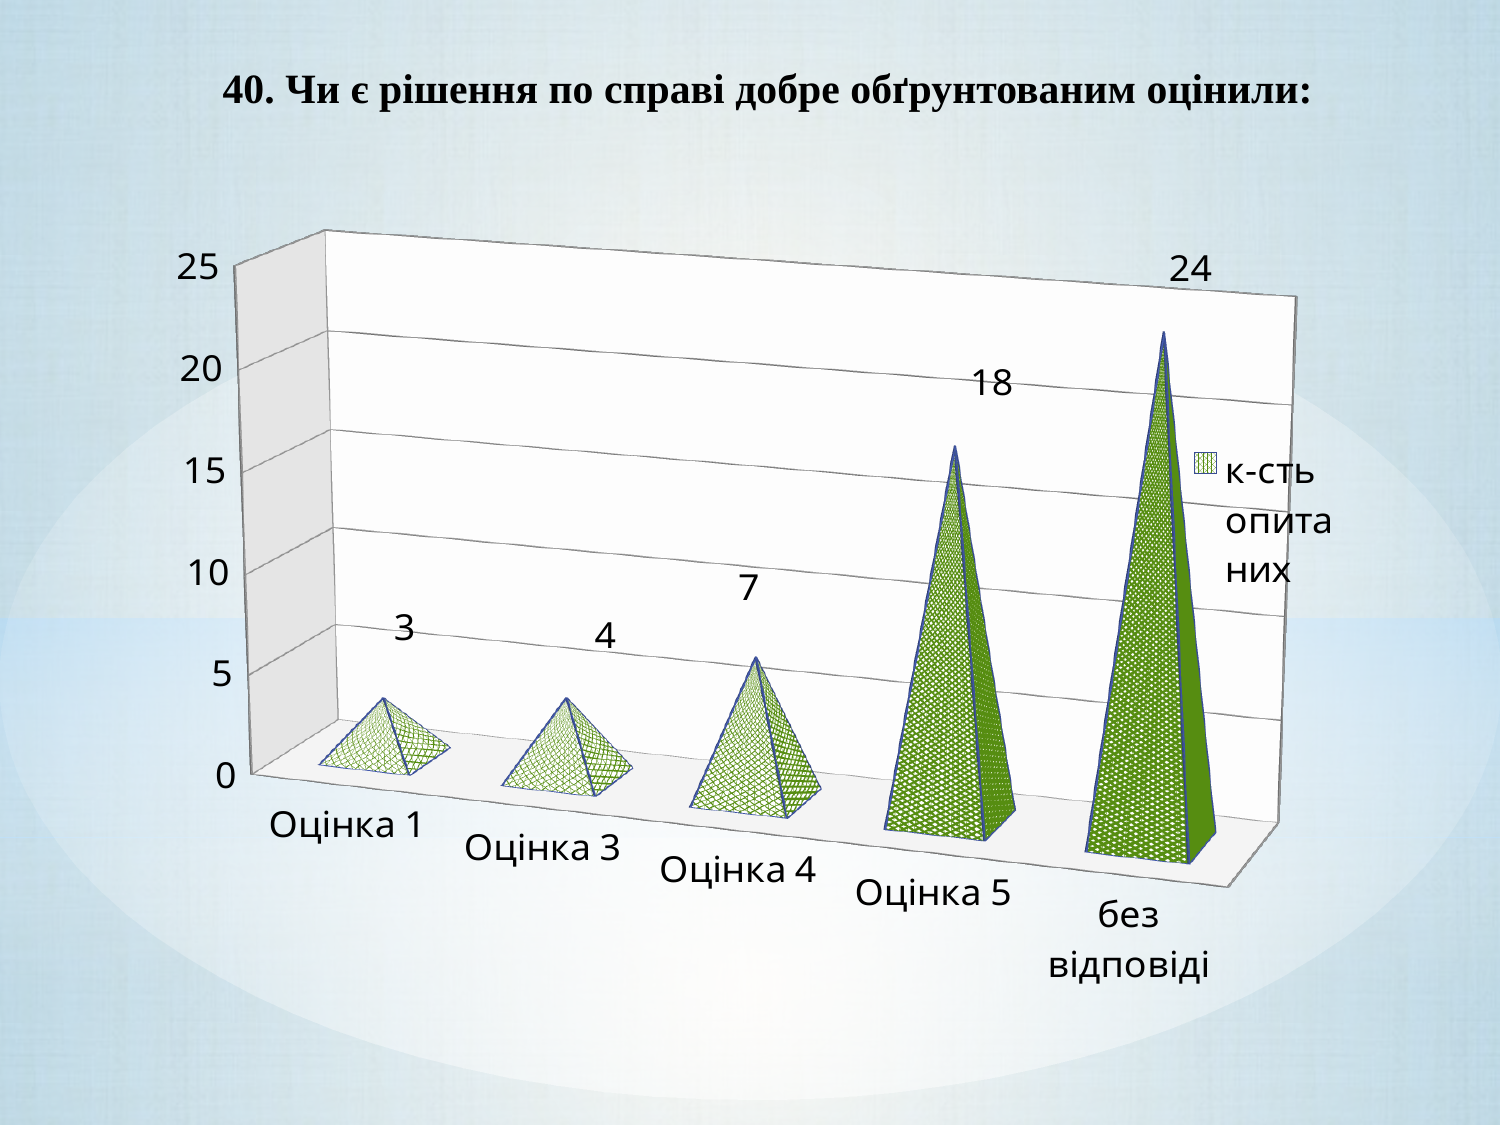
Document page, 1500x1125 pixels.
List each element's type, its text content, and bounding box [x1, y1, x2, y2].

chart [111, 207, 1353, 988]
title 40. Чи є рішення по справі добре обґрунтованим оцінили: [76, 54, 1459, 173]
